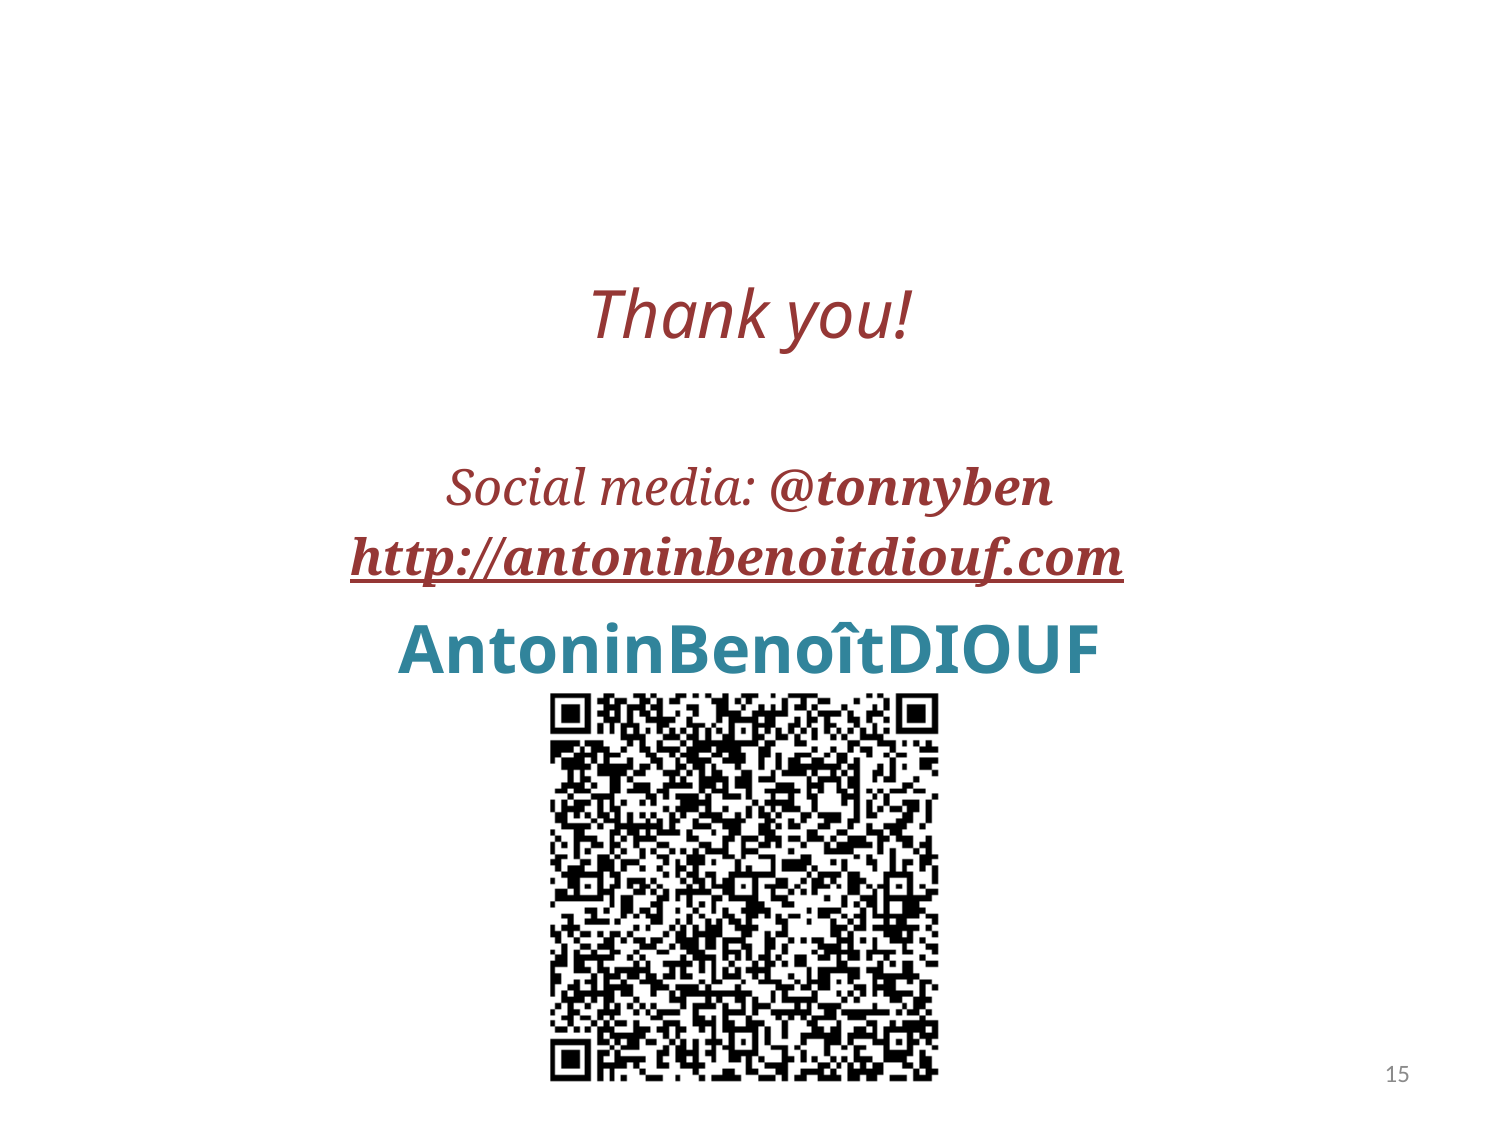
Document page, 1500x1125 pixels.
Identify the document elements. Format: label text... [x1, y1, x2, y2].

slide_number 15 [1074, 1042, 1425, 1103]
list Thank you! Social media: @tonnyben http://antoninbenoitdiouf.com AntoninBenoîtDIOUF [75, 78, 1425, 1005]
picture [548, 692, 941, 1084]
